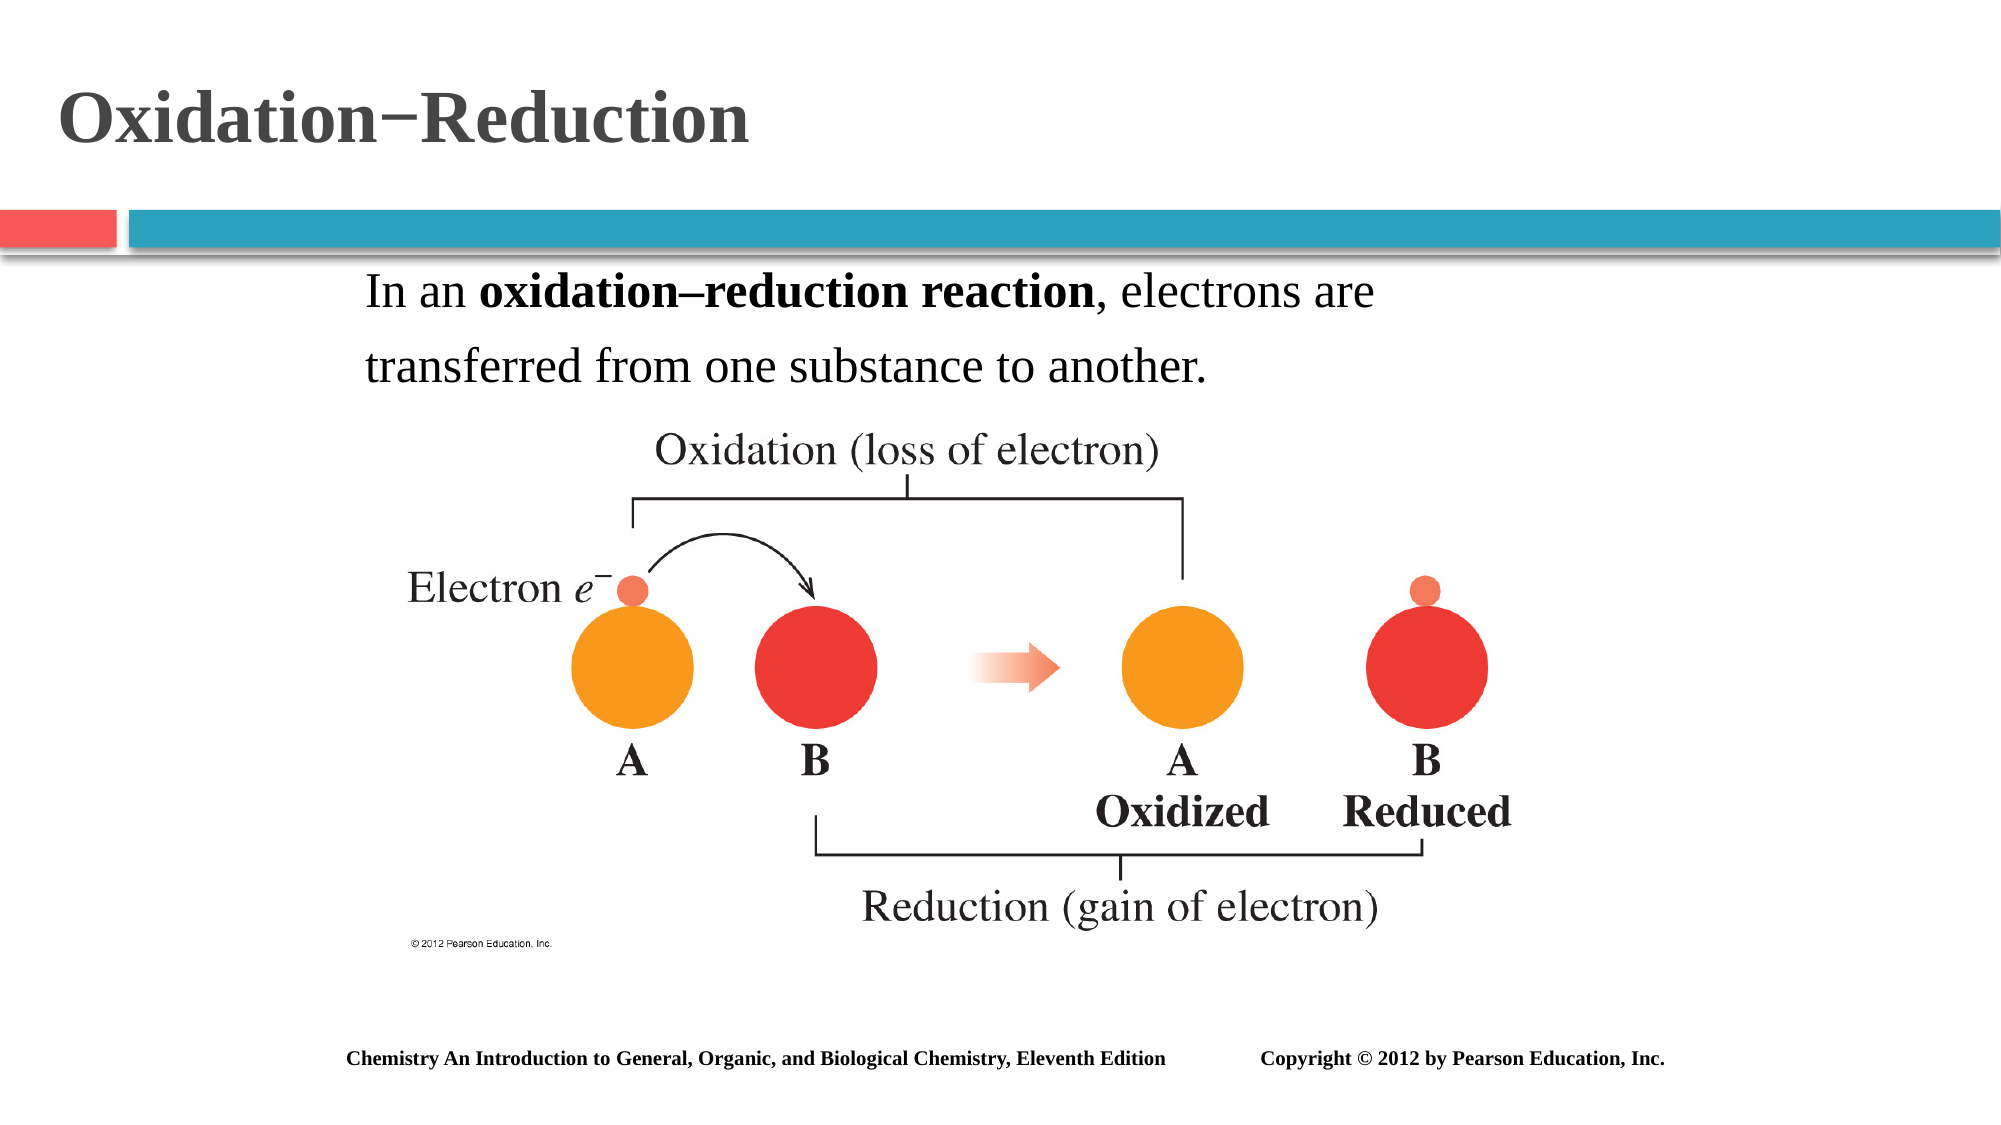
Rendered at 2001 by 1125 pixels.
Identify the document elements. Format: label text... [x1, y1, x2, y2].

title Oxidation−Reduction [42, 37, 1796, 188]
picture [399, 424, 1521, 958]
list In an oxidation–reduction reaction, electrons are transferred from one substance to another. [350, 249, 1563, 1038]
